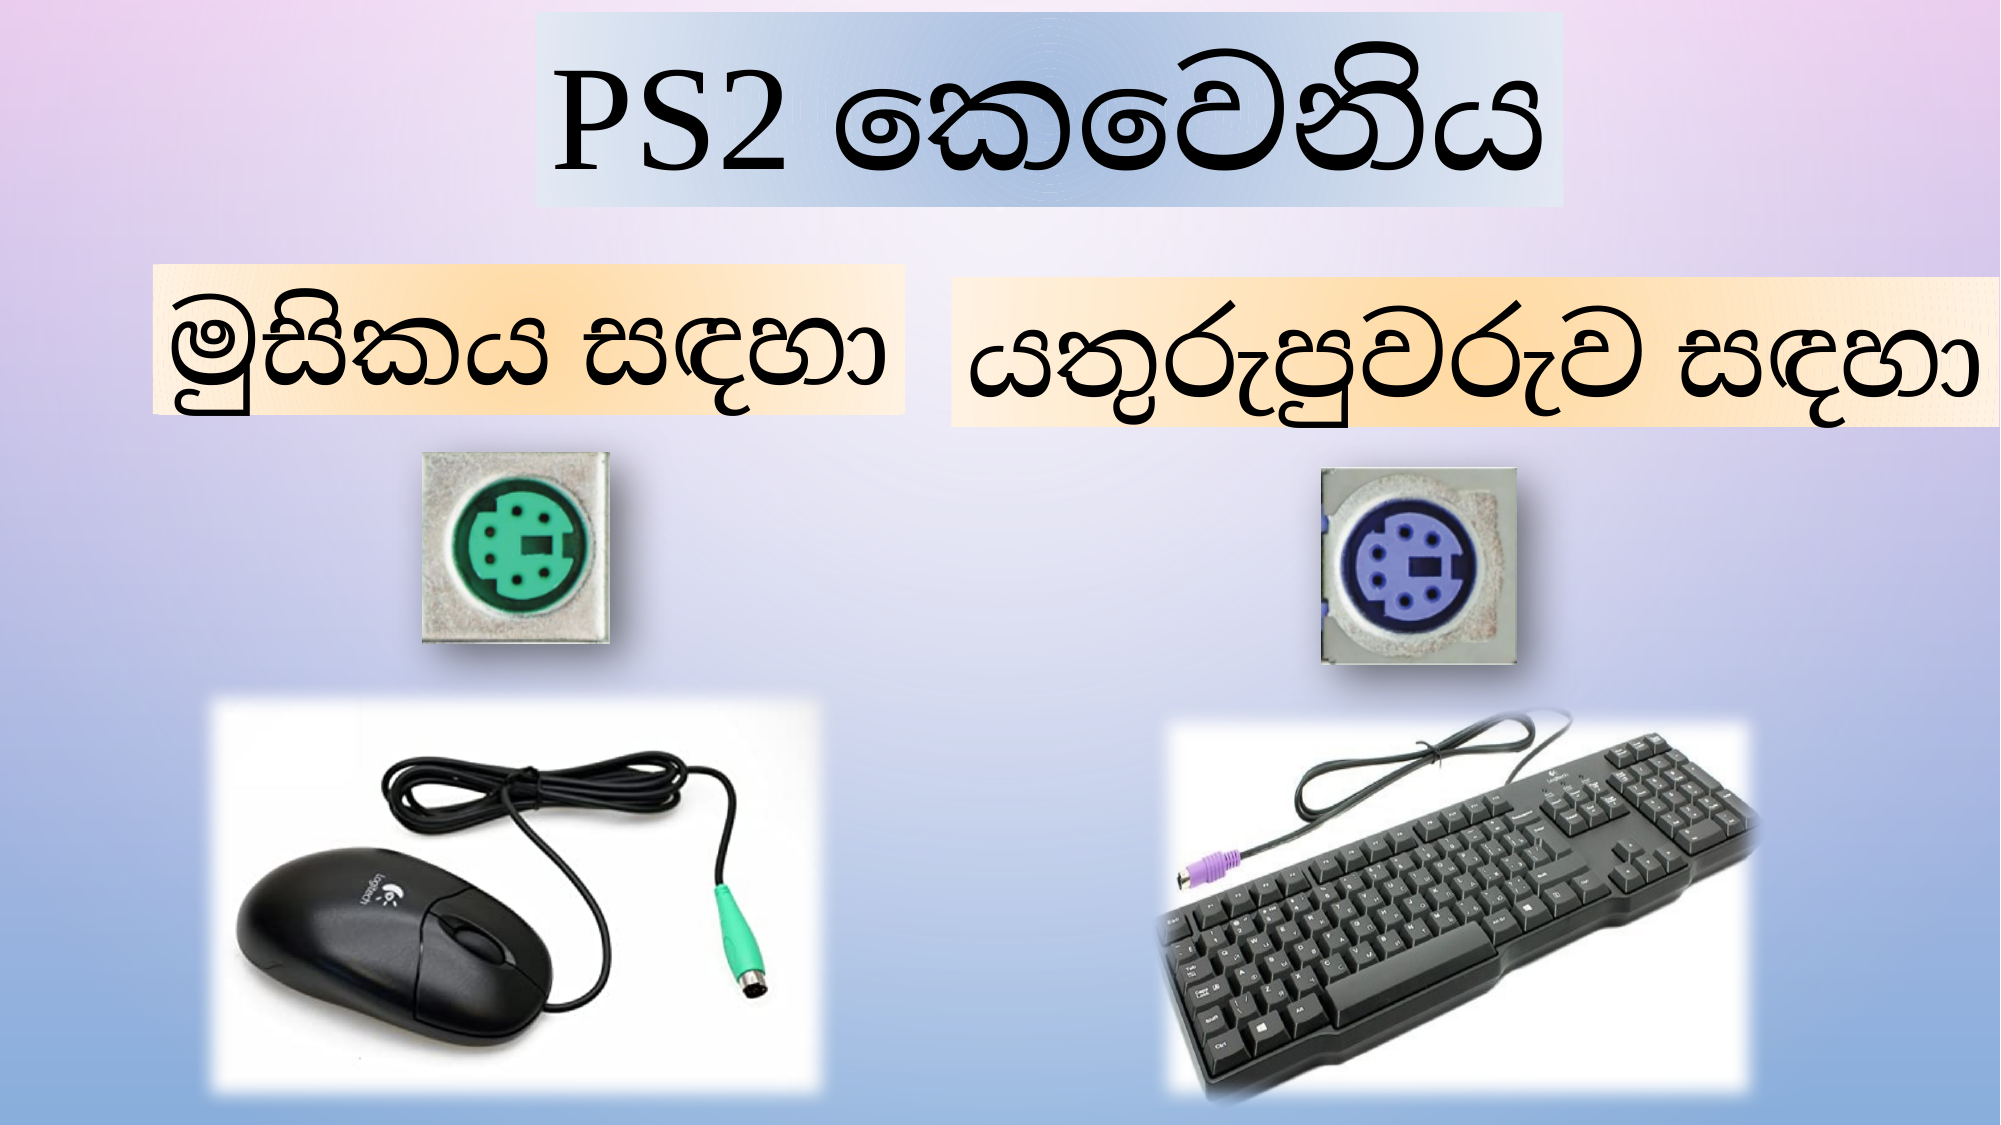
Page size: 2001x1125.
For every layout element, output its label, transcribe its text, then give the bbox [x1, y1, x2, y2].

picture [421, 452, 610, 644]
picture [192, 679, 839, 1111]
text_box PS2 කෙවෙනිය [535, 12, 1564, 207]
picture [1149, 703, 1767, 1111]
picture [1320, 467, 1517, 665]
text_box මුසිකය සඳහා [152, 264, 906, 415]
text_box [0, 0, 2000, 615]
text_box යතුරුපුවරුව සඳහා [951, 277, 2000, 427]
